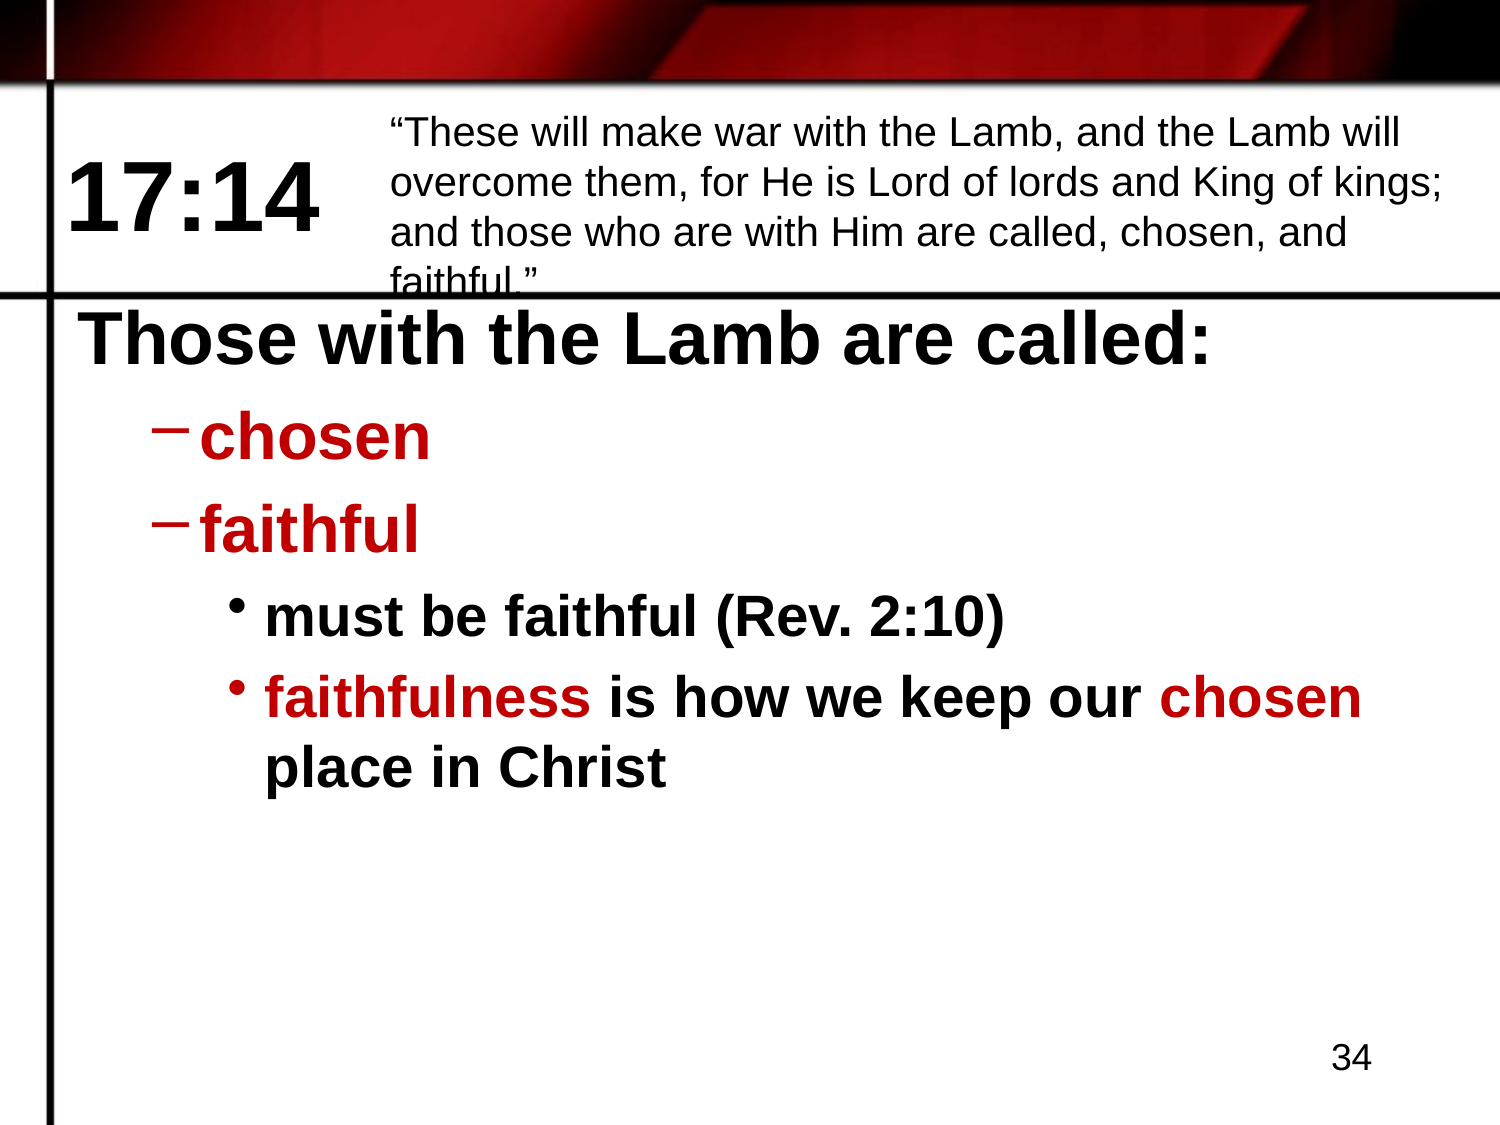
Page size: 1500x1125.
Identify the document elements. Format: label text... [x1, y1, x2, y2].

title 17:14 [50, 110, 363, 274]
text_box “These will make war with the Lamb, and the Lamb will overcome them, for He is Lord of lords and King of kings; and those who are with Him are called, chosen, and faithful.” [375, 97, 1463, 313]
list Those with the Lamb are called: chosen faithful must be faithful (Rev. 2:10) faithfulness is how we keep our chosen place in Christ [62, 282, 1500, 870]
slide_number 34 [1074, 1025, 1388, 1100]
picture [0, 0, 1500, 1125]
